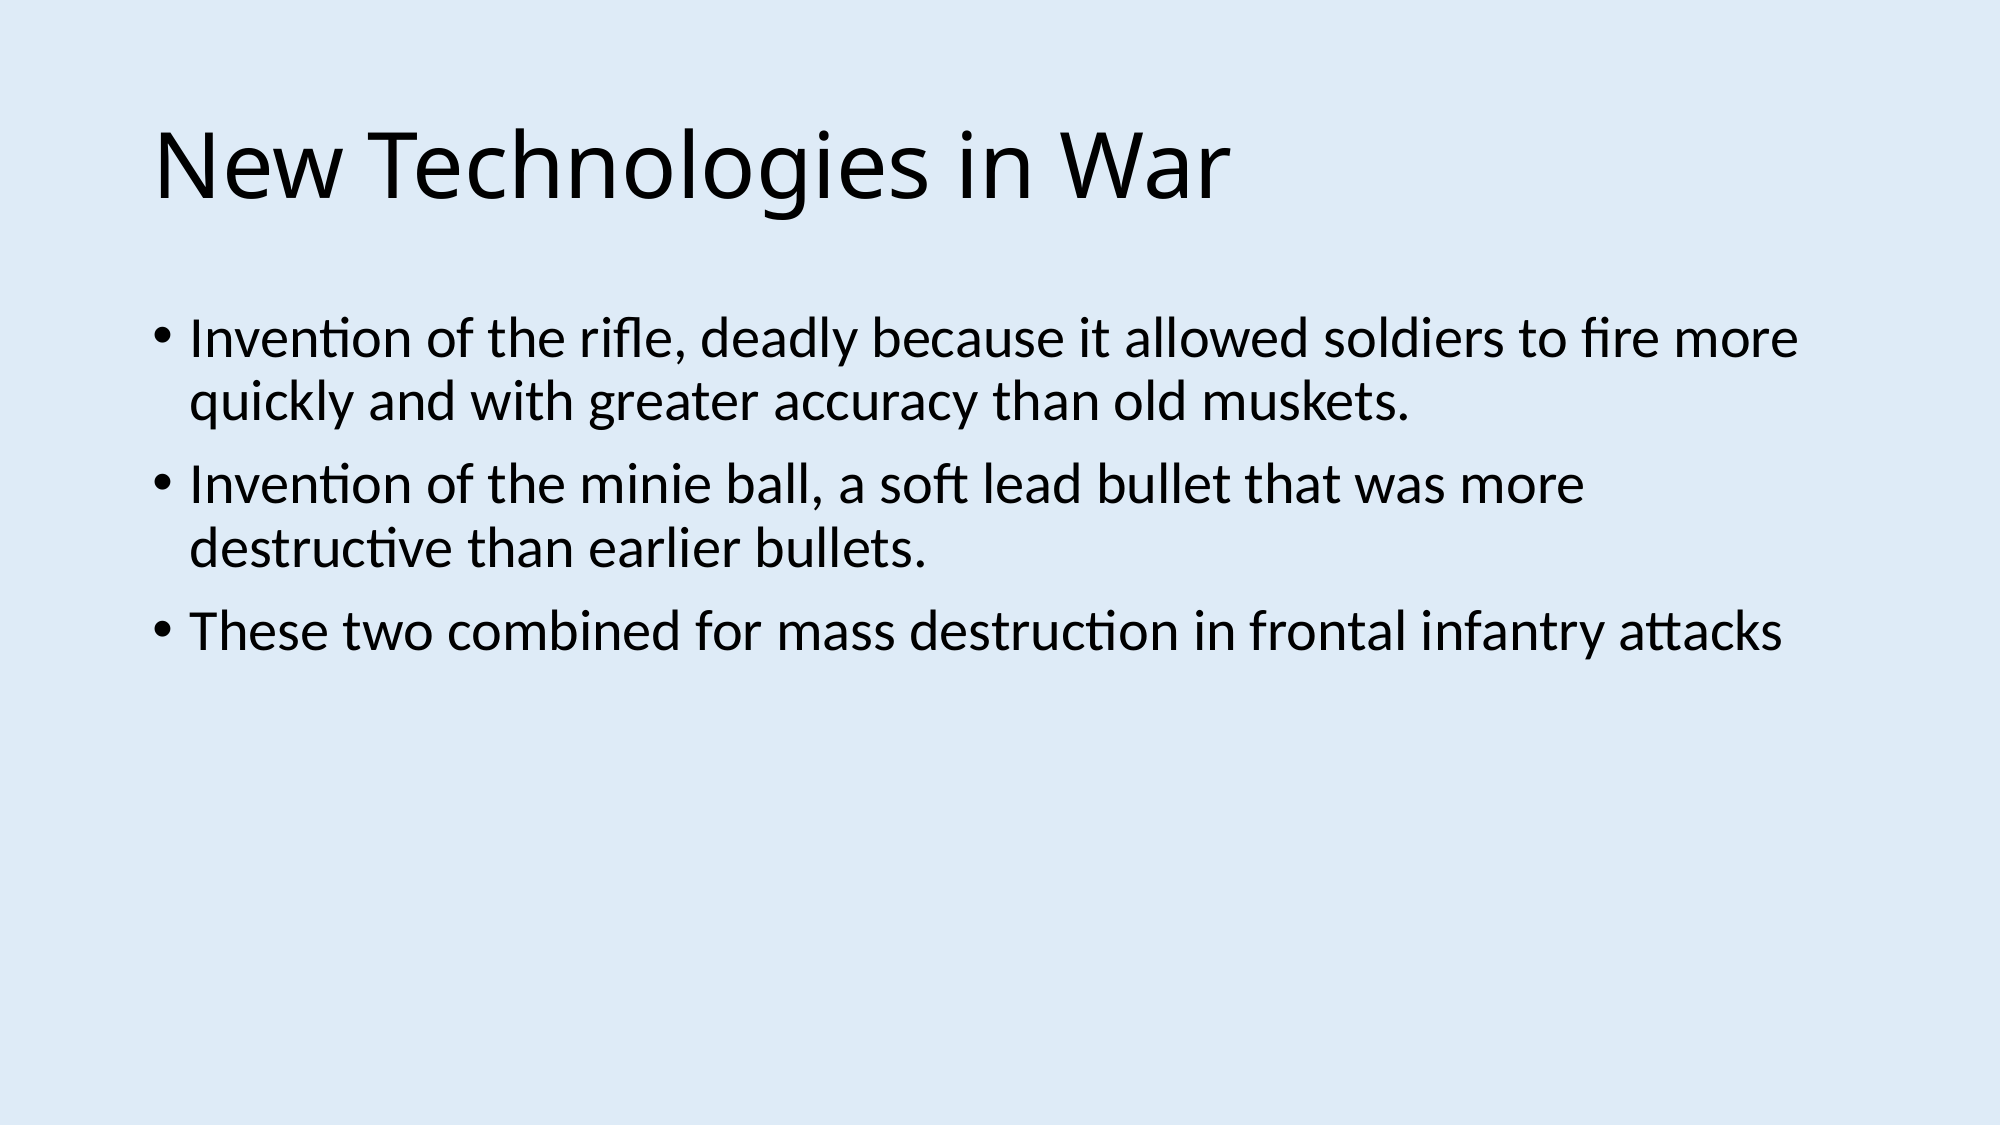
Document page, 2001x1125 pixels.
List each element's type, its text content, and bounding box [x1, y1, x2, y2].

title New Technologies in War [137, 59, 1863, 278]
list Invention of the rifle, deadly because it allowed soldiers to fire more quickly and with greater accuracy than old muskets. Invention of the minie ball, a soft lead bullet that was more destructive than earlier bullets. These two combined for mass destruction in frontal infantry attacks [137, 299, 1863, 1014]
